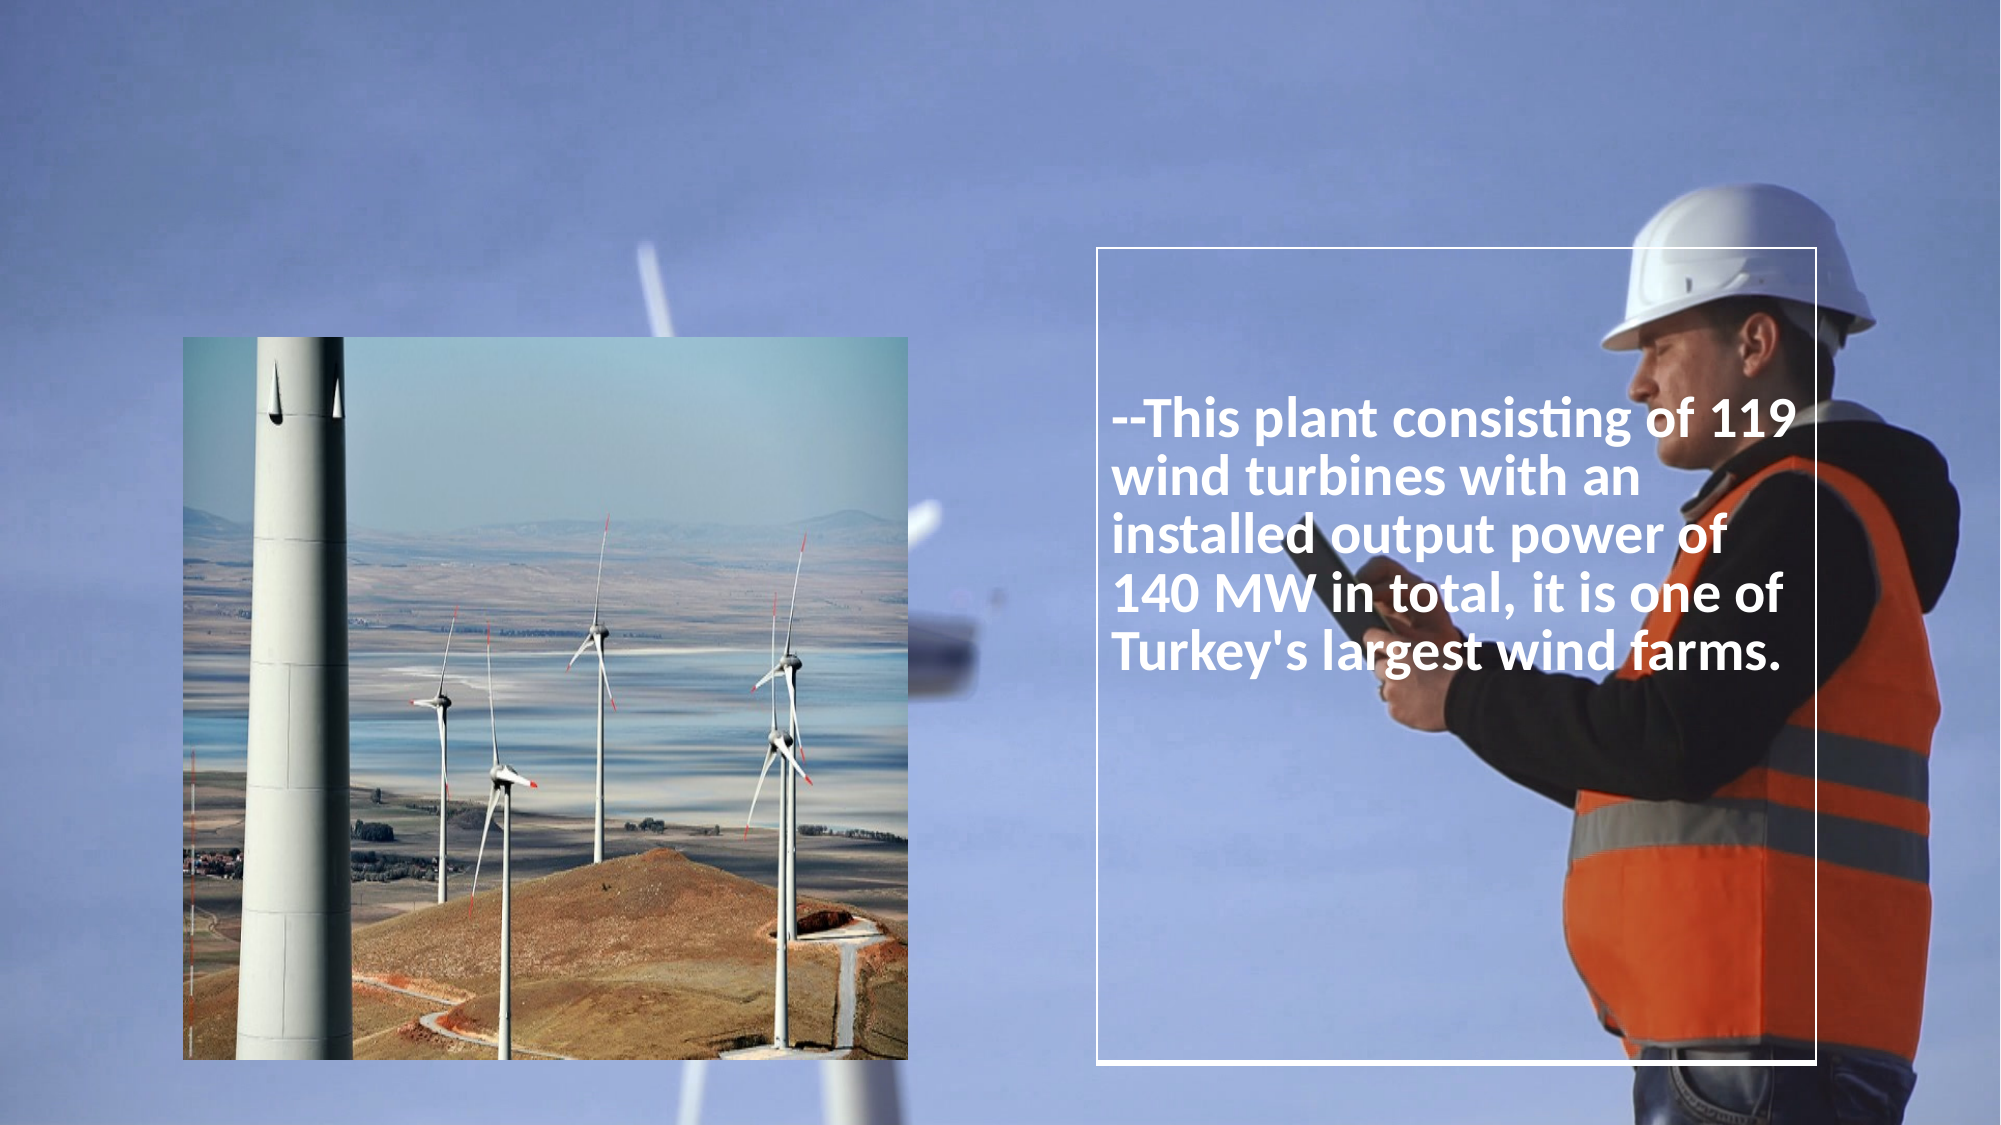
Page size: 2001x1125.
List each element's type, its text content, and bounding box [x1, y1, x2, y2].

picture [0, 0, 2001, 1125]
table_header --This plant consisting of 119 wind turbines with an installed output power of 140 MW in total, it is one of Turkey's largest wind farms. [1098, 249, 1815, 1060]
